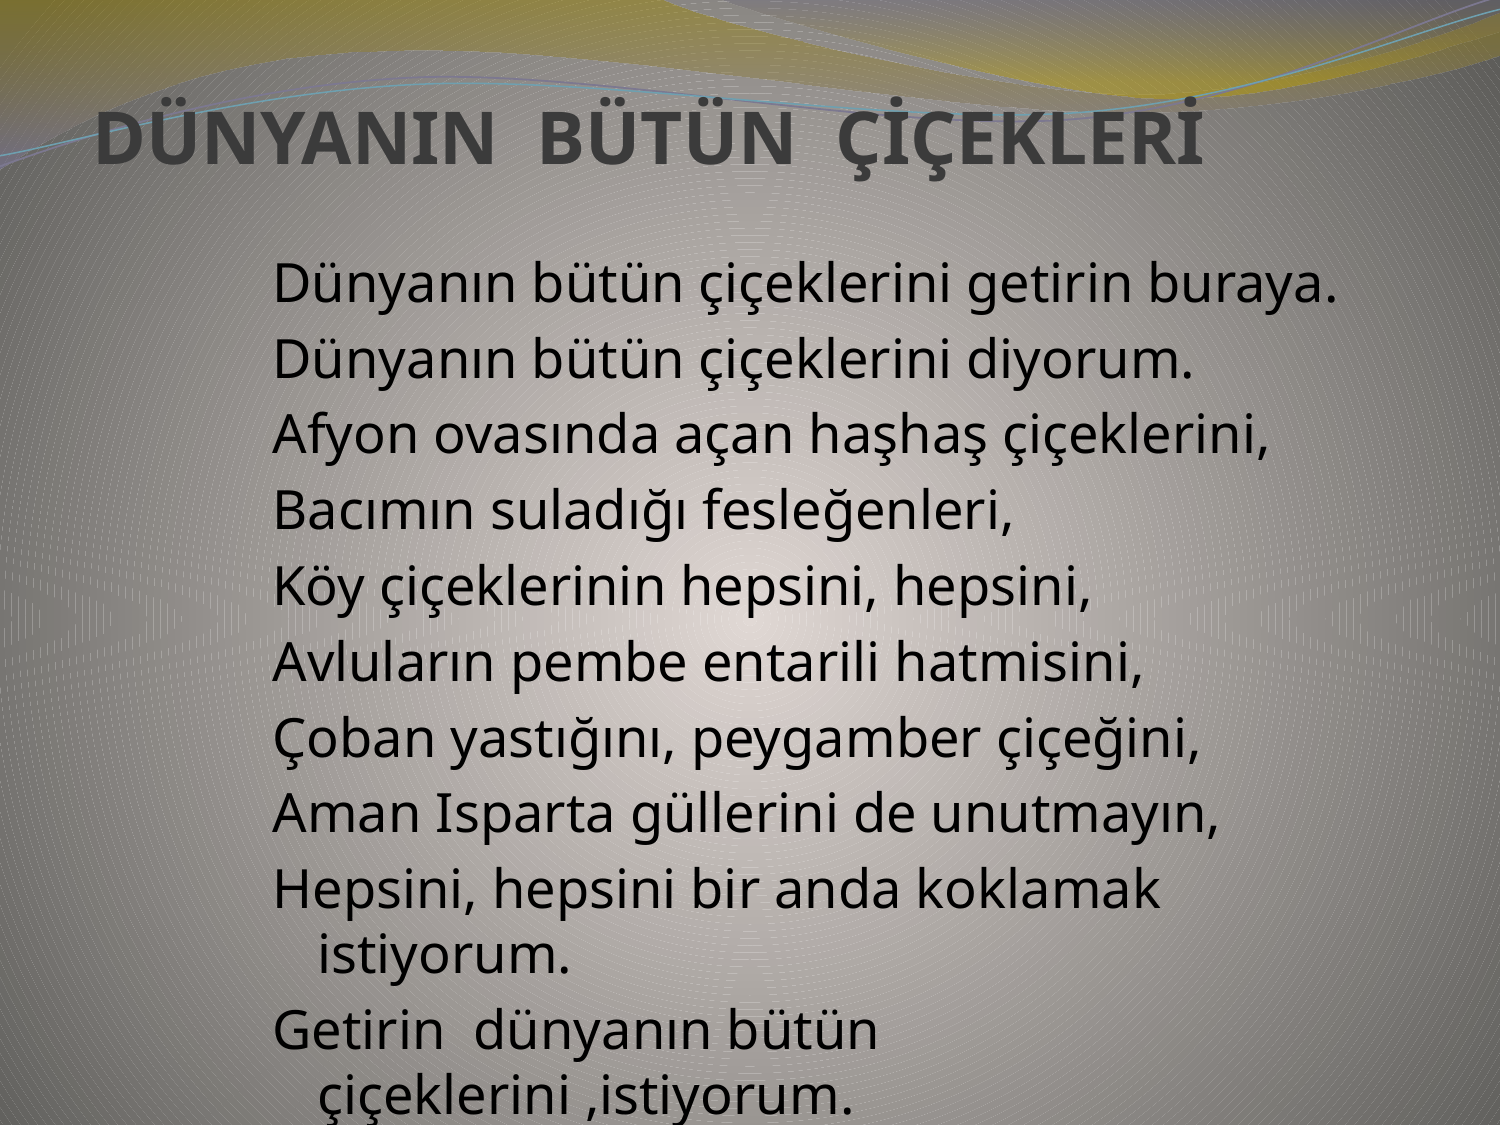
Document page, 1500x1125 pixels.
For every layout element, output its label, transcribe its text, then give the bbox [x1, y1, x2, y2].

list Dünyanın bütün çiçeklerini getirin buraya. Dünyanın bütün çiçeklerini diyorum. Afyon ovasında açan haşhaş çiçeklerini, Bacımın suladığı fesleğenleri, Köy çiçeklerinin hepsini, hepsini, Avluların pembe entarili hatmisini, Çoban yastığını, peygamber çiçeğini, Aman Isparta güllerini de unutmayın, Hepsini, hepsini bir anda koklamak istiyorum. Getirin dünyanın bütün çiçeklerini ,istiyorum. [257, 240, 1360, 961]
text_box DÜNYANIN BÜTÜN ÇİÇEKLERİ [77, 83, 1334, 187]
